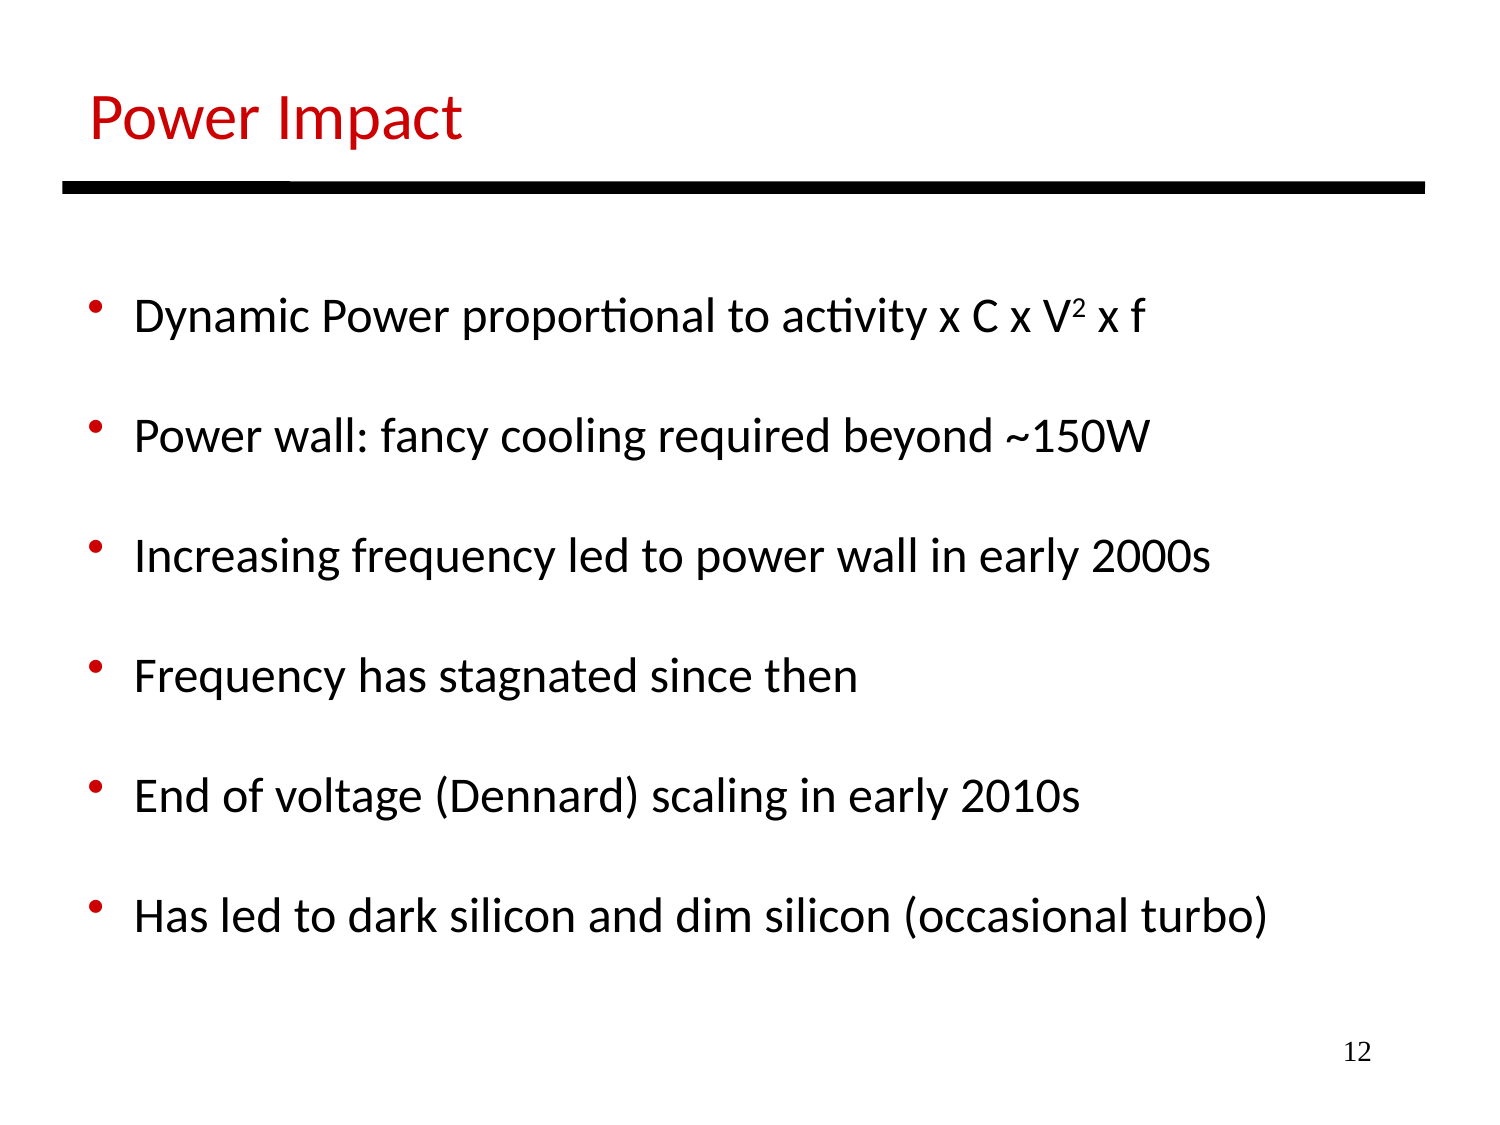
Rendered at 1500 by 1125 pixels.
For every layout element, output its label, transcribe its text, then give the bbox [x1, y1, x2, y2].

text_box Dynamic Power proportional to activity x C x V2 x f Power wall: fancy cooling required beyond ~150W Increasing frequency led to power wall in early 2000s Frequency has stagnated since then End of voltage (Dennard) scaling in early 2010s Has led to dark silicon and dim silicon (occasional turbo) [72, 274, 1285, 1010]
slide_number 12 [1074, 1024, 1388, 1101]
text_box Power Impact [74, 65, 479, 160]
